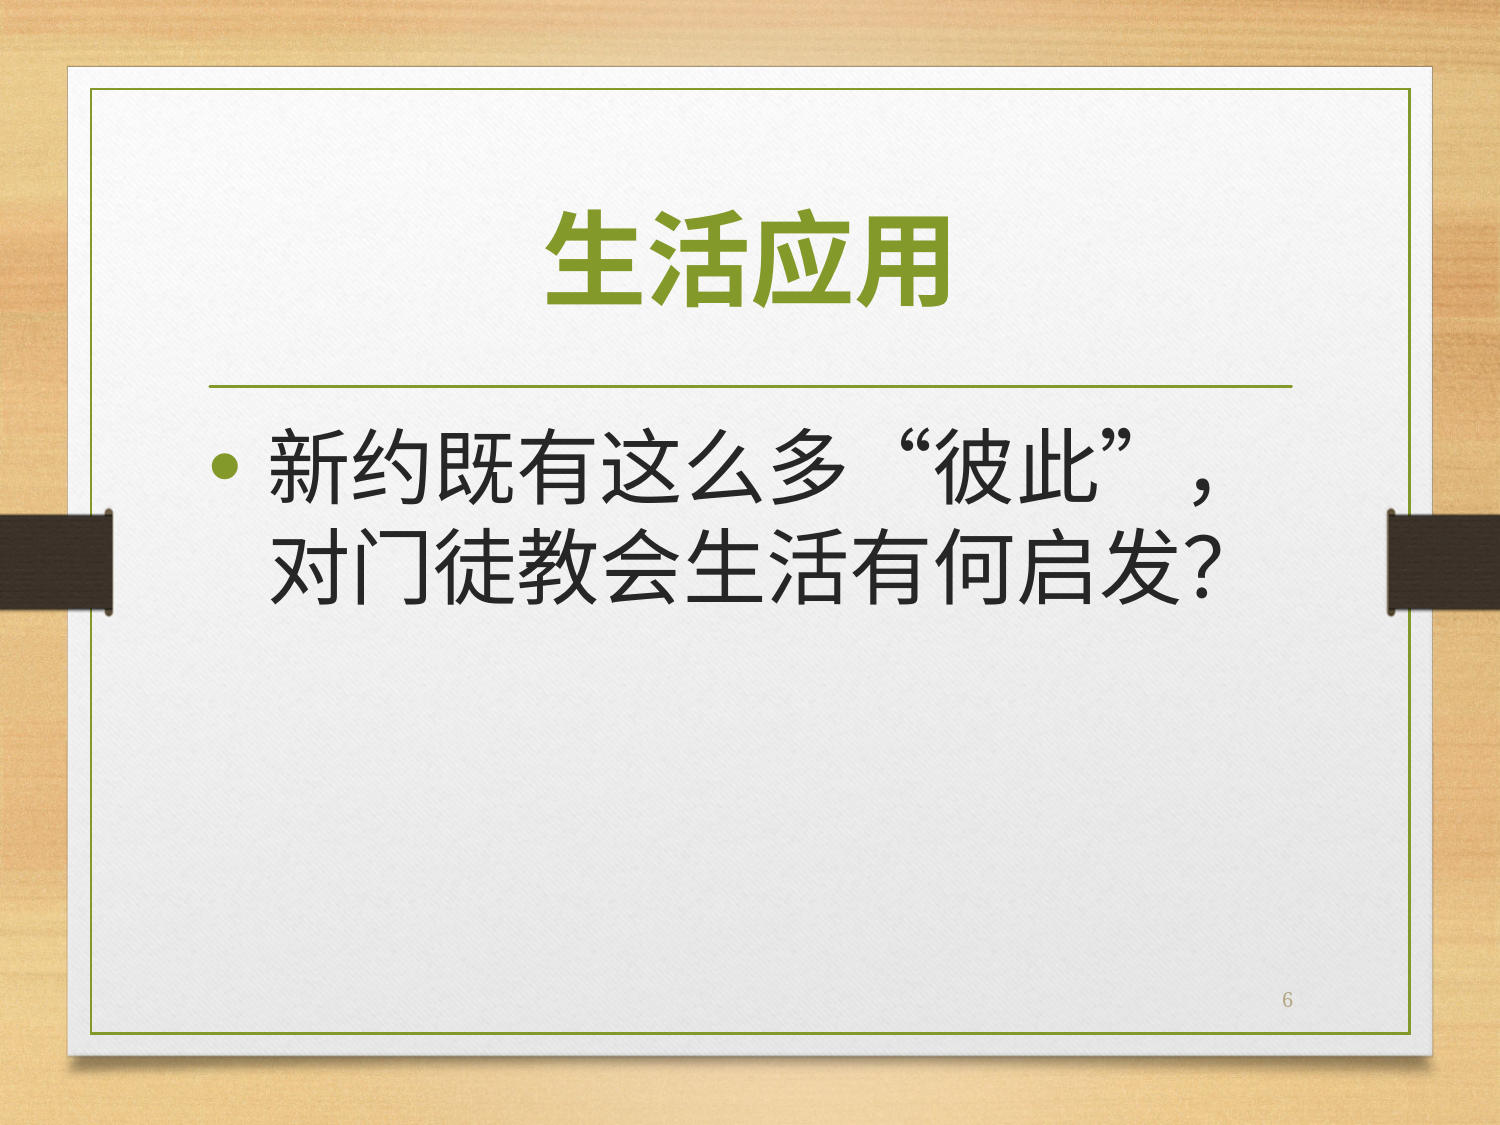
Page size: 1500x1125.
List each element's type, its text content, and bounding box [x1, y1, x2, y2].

picture [0, 0, 1500, 1125]
title 生活应用 [193, 150, 1309, 365]
list 新约既有这么多“彼此”，对门徒教会生活有何启发？ [193, 408, 1309, 974]
slide_number 6 [1243, 977, 1309, 1024]
